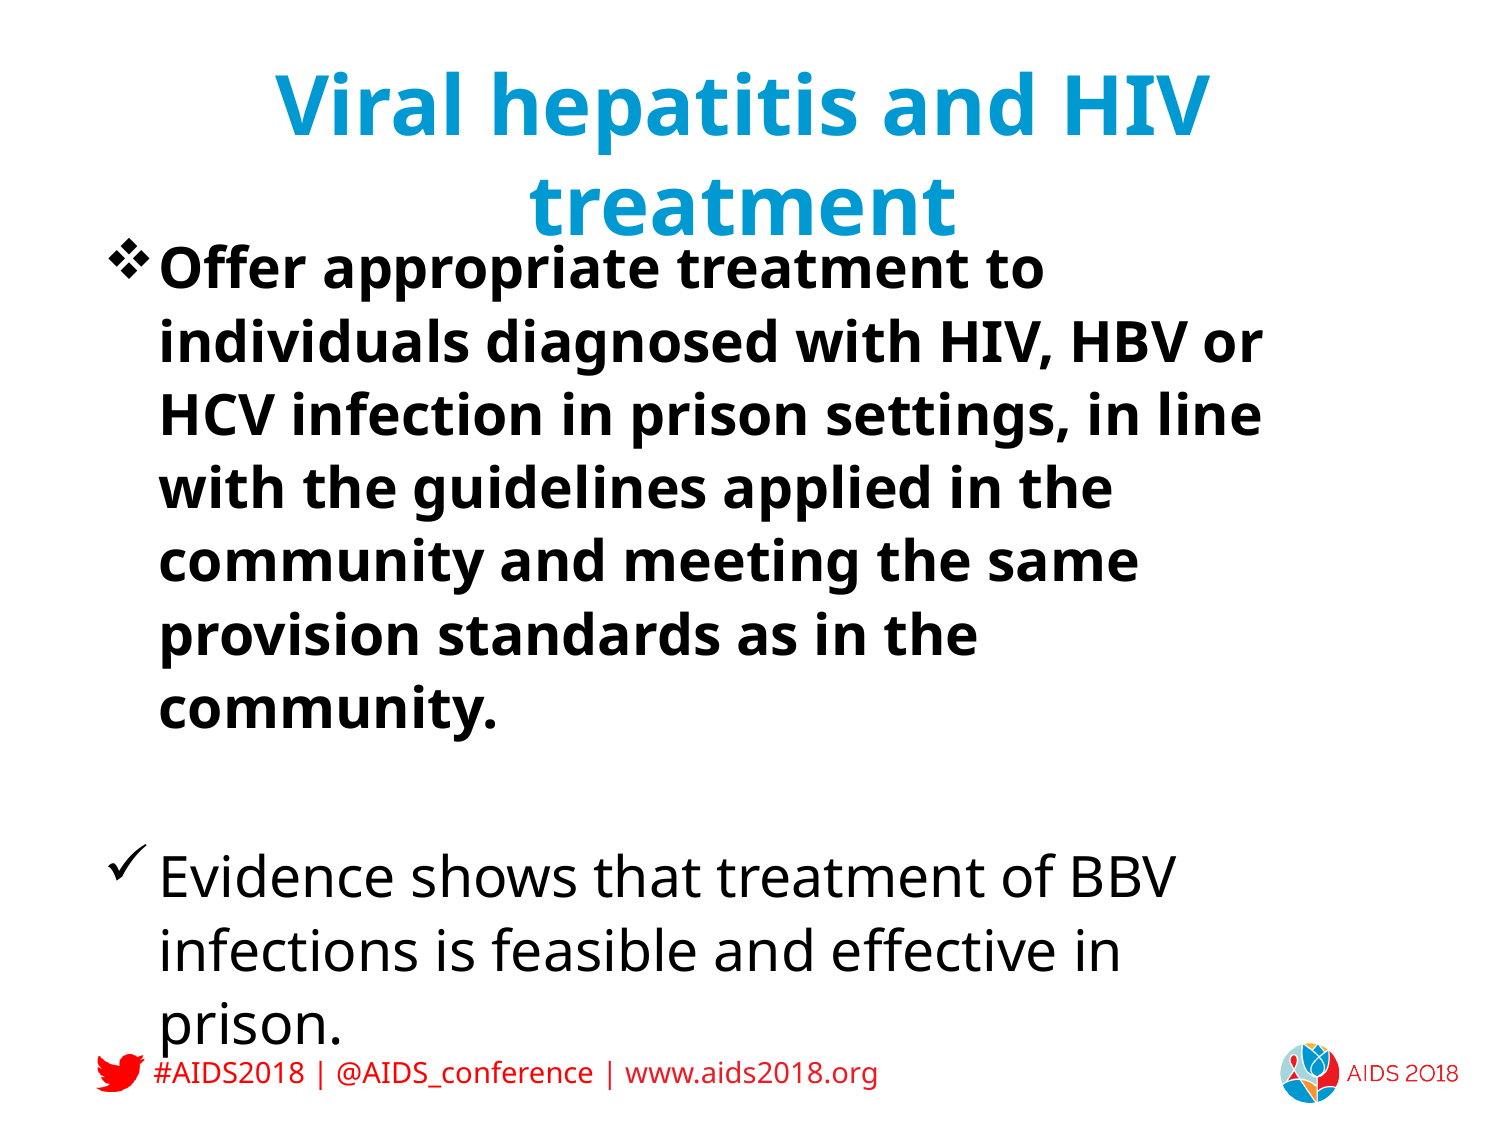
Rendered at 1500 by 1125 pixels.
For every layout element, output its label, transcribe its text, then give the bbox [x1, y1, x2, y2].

picture [92, 1067, 148, 1100]
list Offer appropriate treatment to individuals diagnosed with HIV, HBV or HCV infection in prison settings, in line with the guidelines applied in the community and meeting the same provision standards as in the community. Evidence shows that treatment of BBV infections is feasible and effective in prison. [88, 219, 1322, 1067]
picture [1280, 1043, 1458, 1103]
title Viral hepatitis and HIV treatment [68, 84, 1419, 220]
